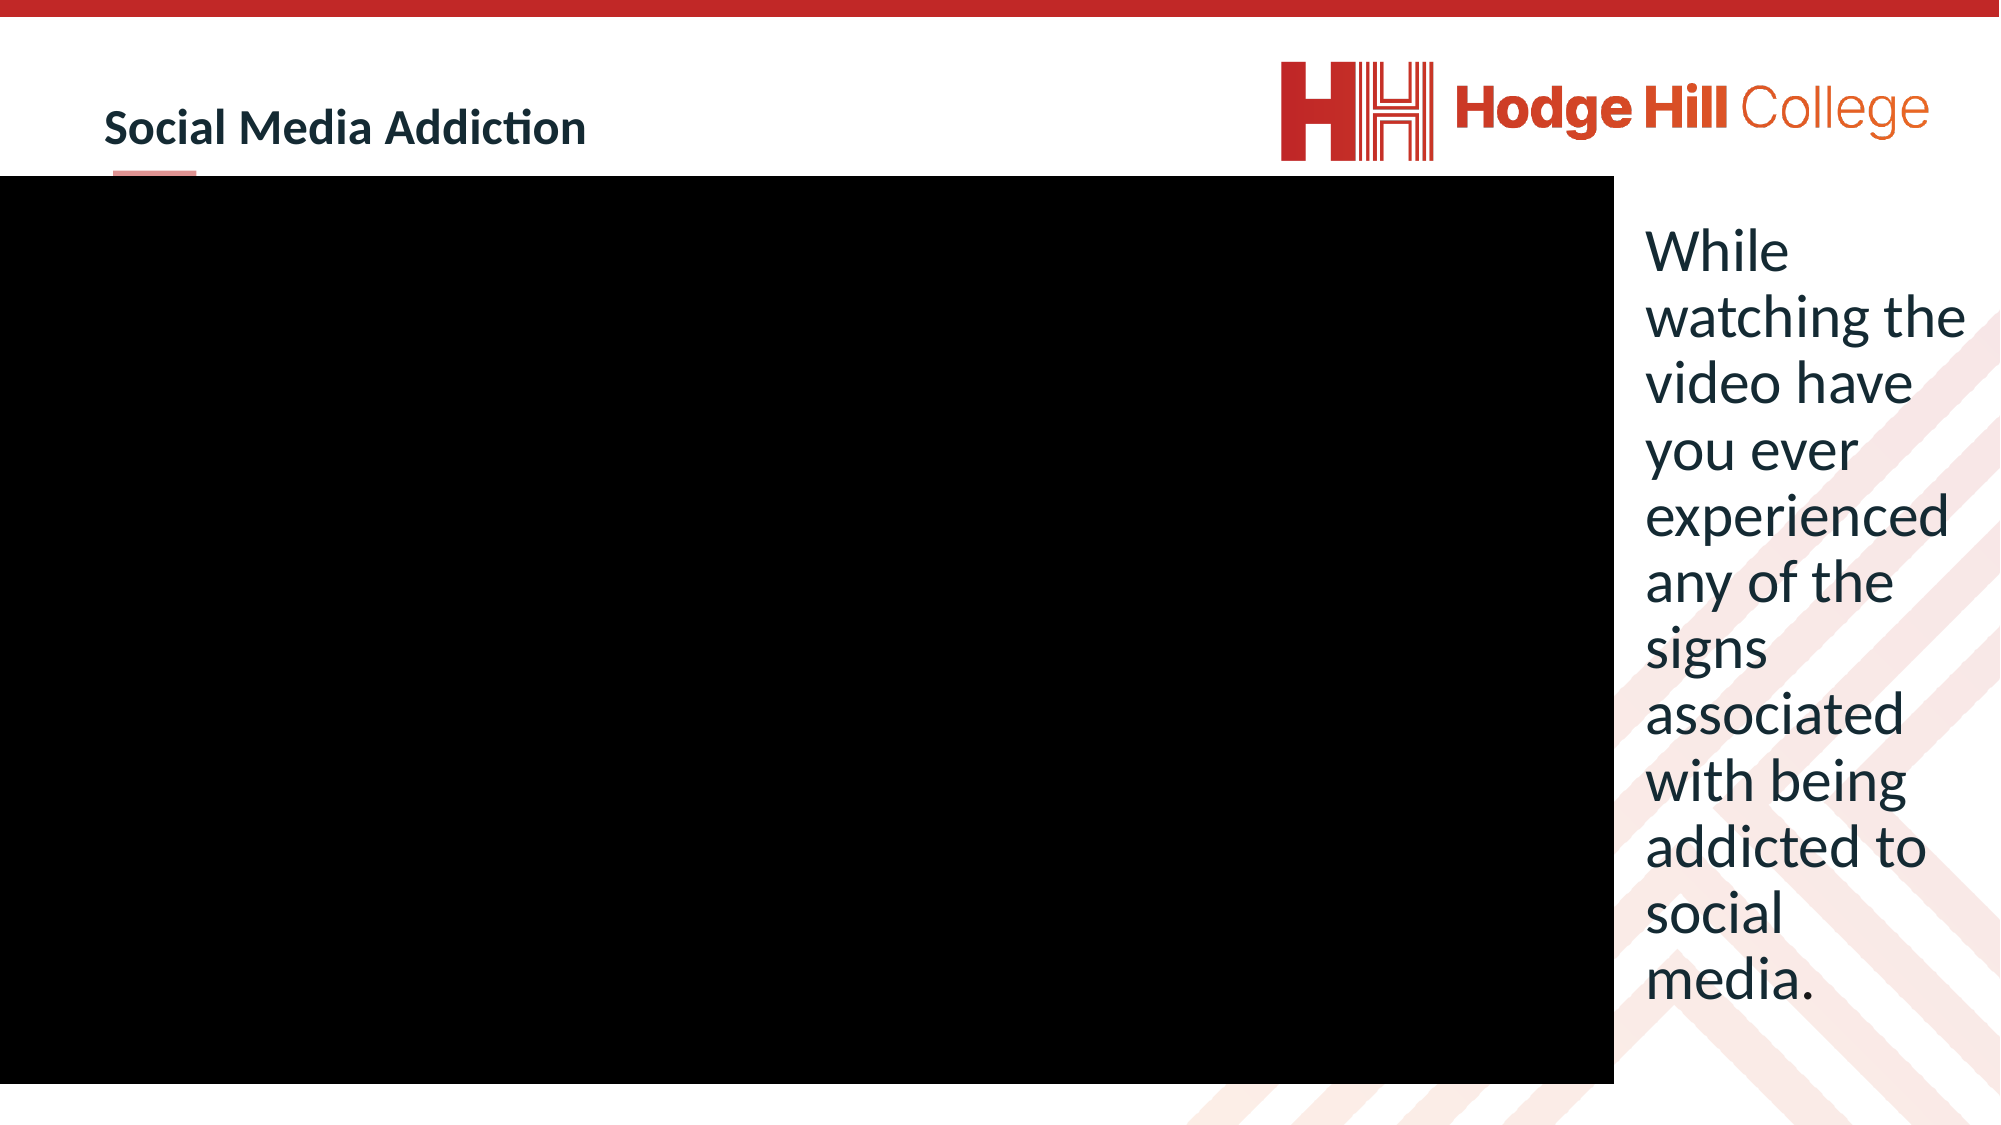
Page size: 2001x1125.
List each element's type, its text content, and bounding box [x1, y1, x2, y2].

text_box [0, 175, 1615, 1085]
picture [1073, 198, 2000, 1125]
picture [0, 0, 1999, 17]
title Social Media Addiction [102, 29, 1091, 175]
picture [1280, 61, 1929, 161]
